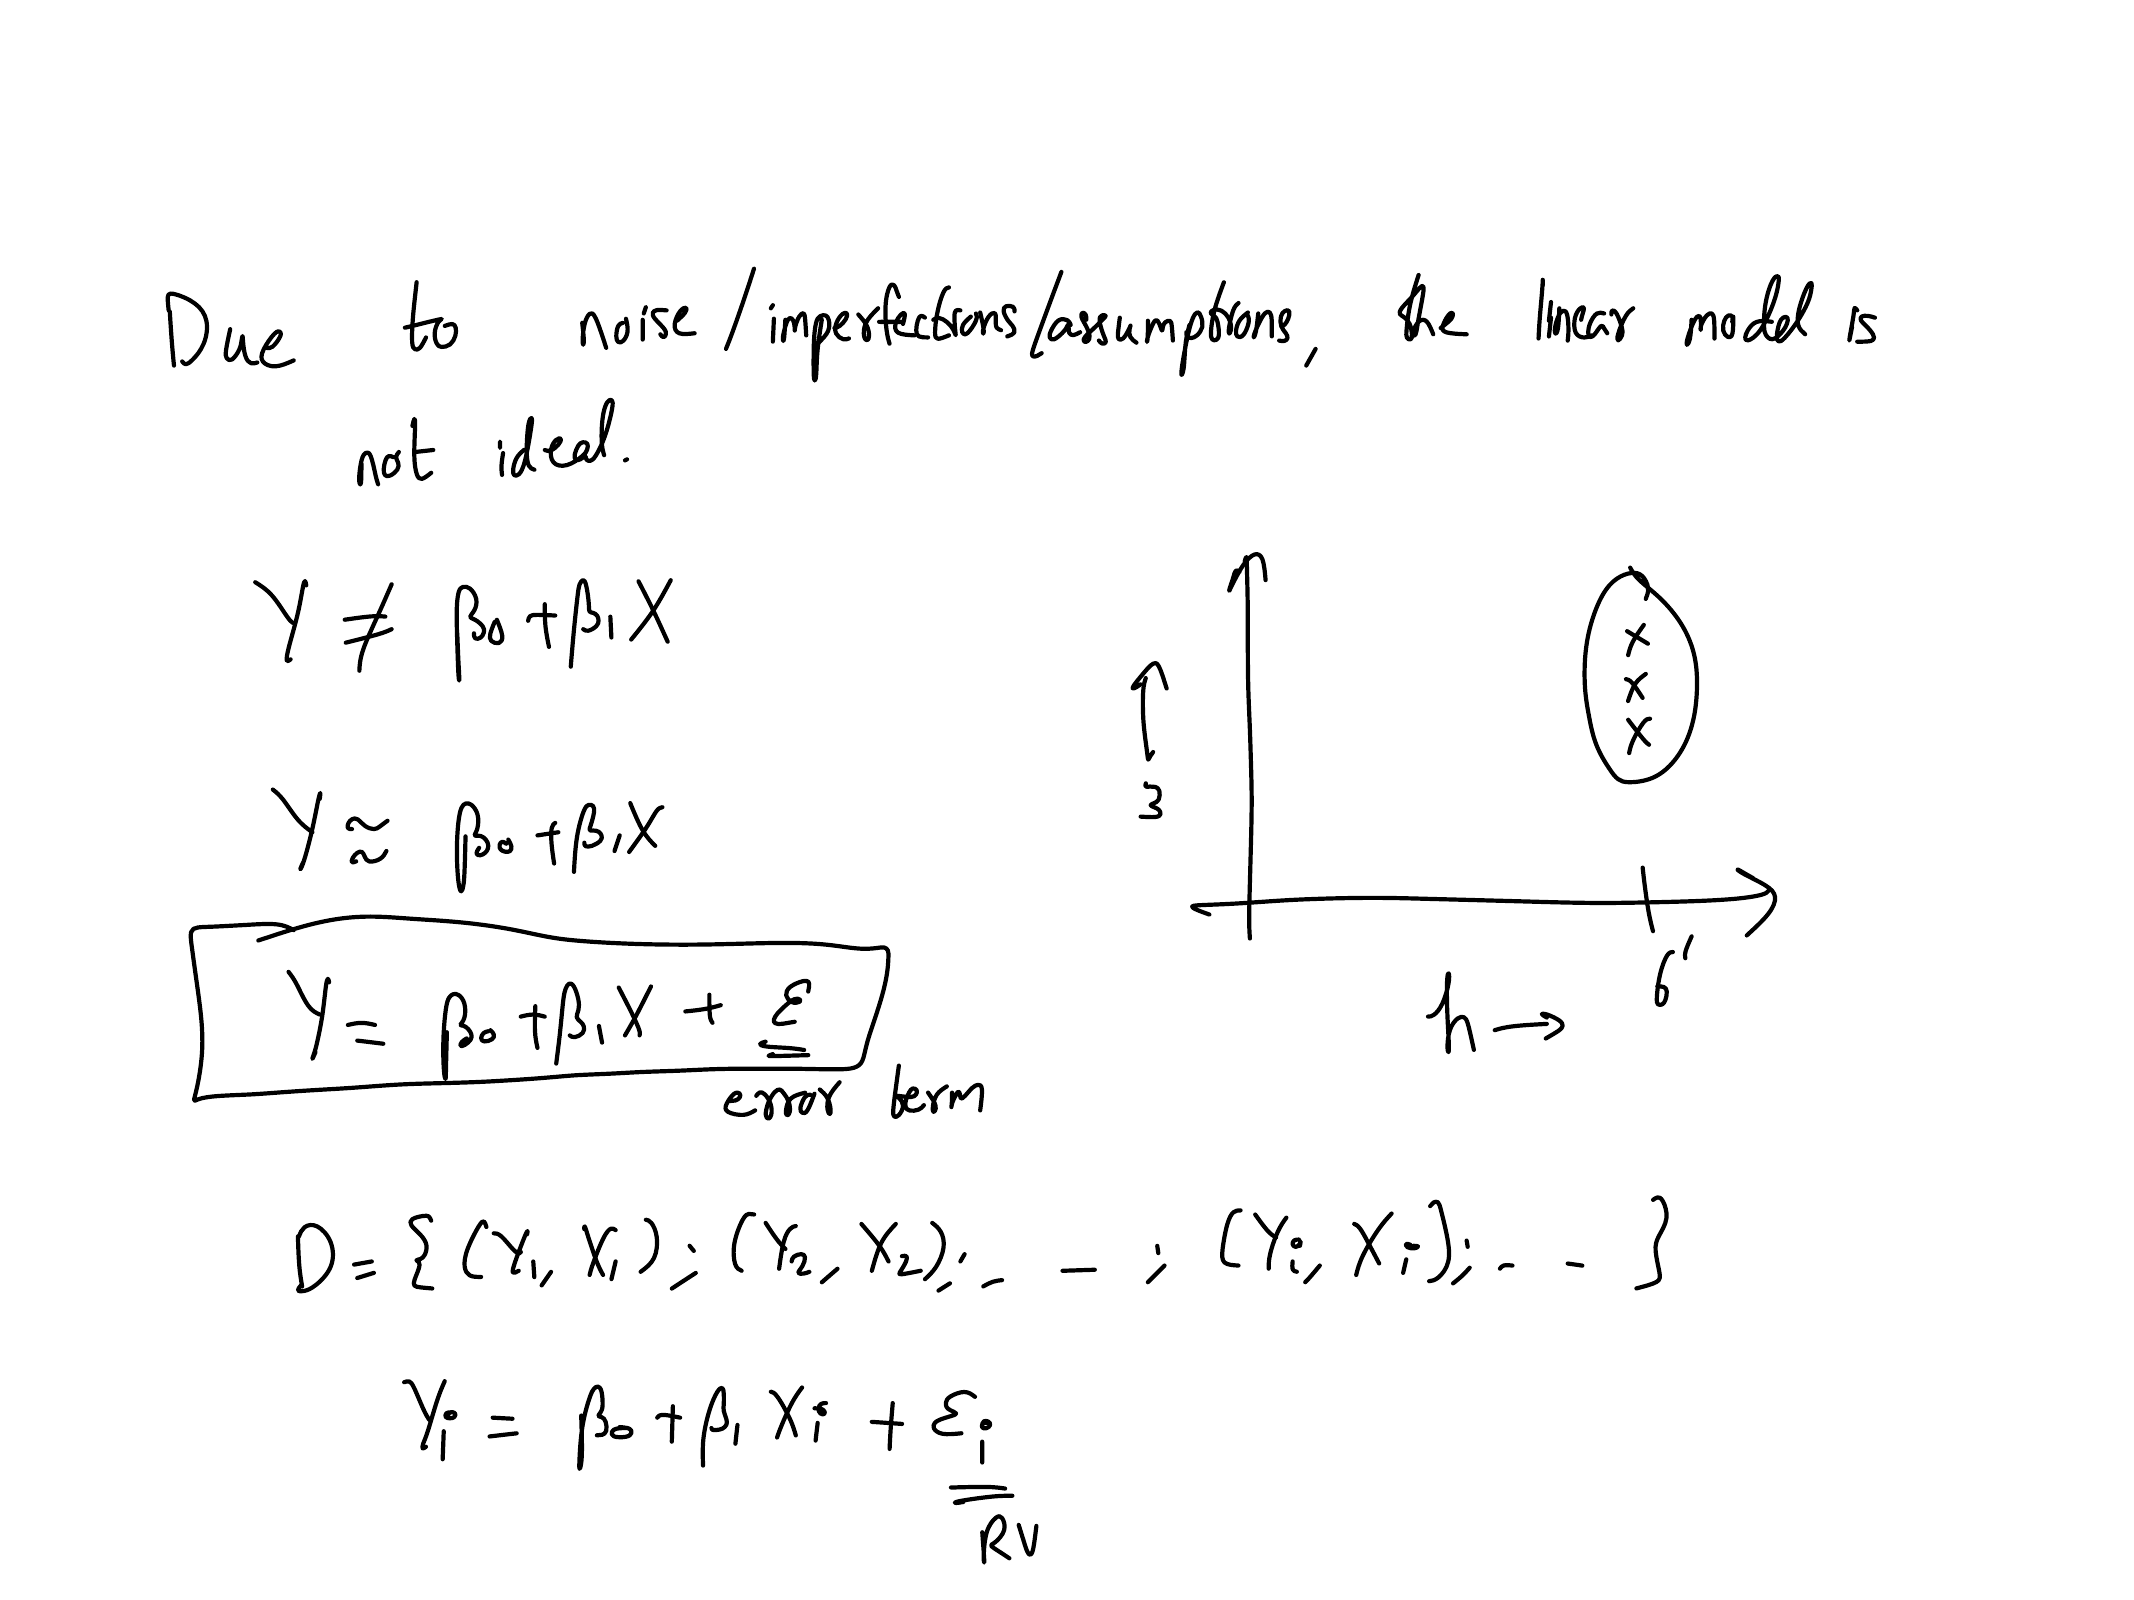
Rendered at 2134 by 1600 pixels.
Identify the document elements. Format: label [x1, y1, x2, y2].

text_box [167, 268, 1876, 1563]
